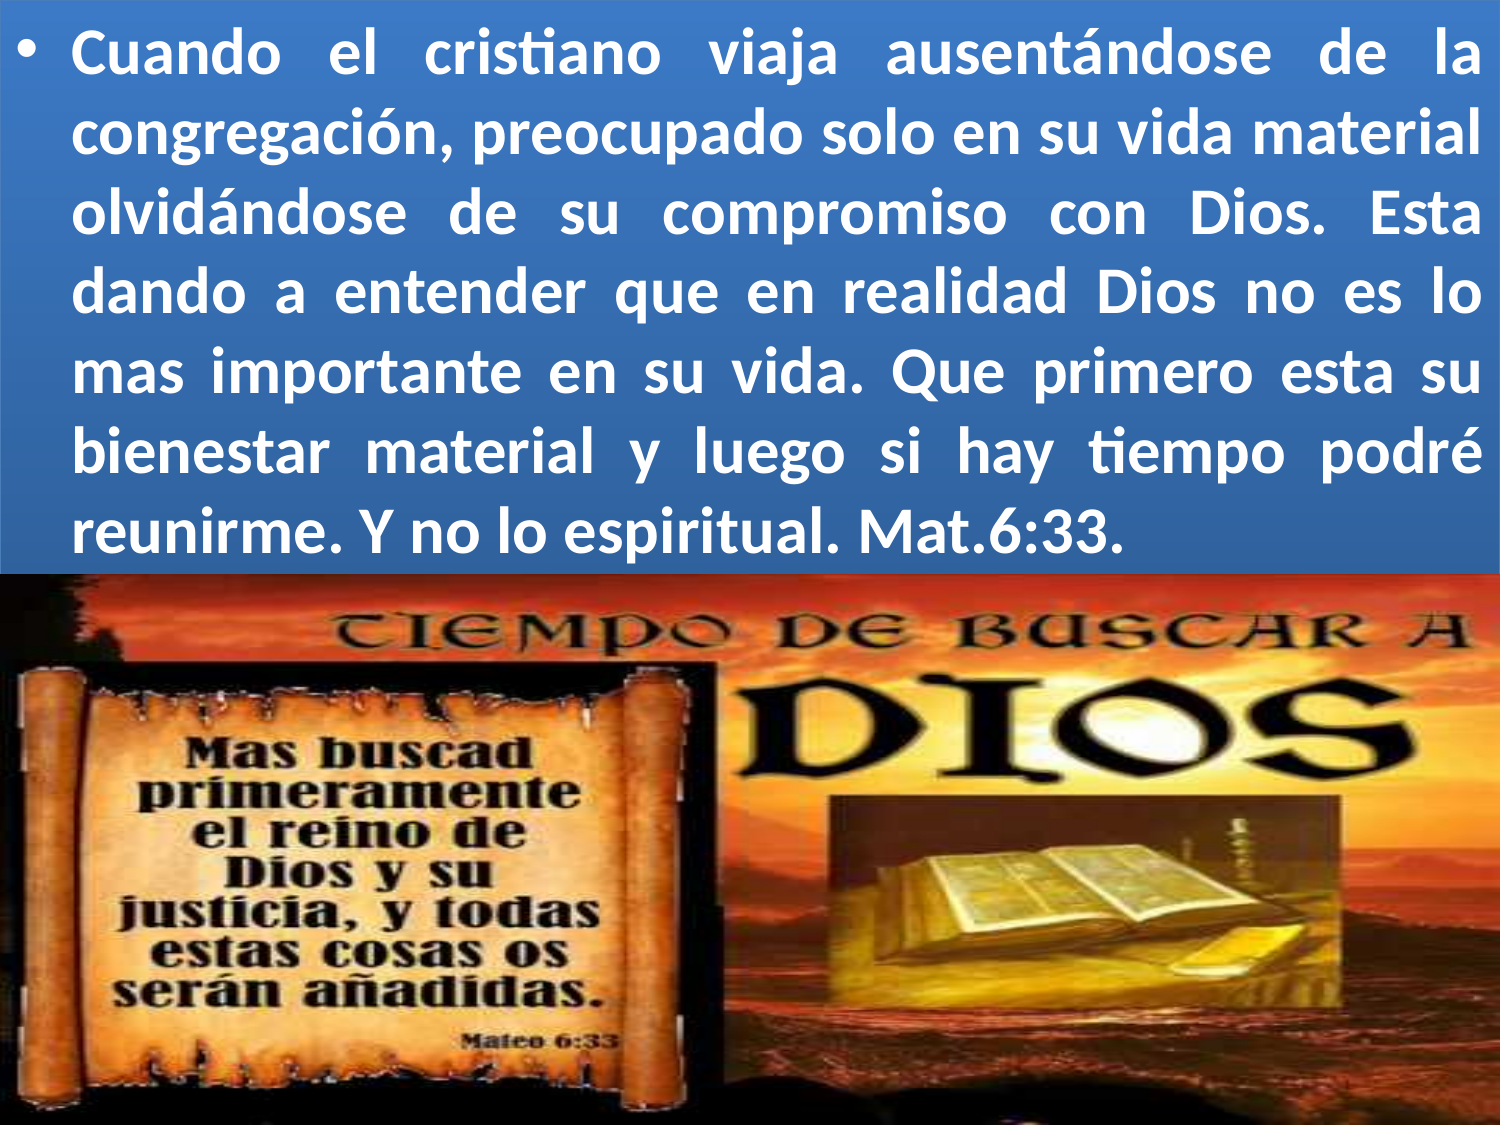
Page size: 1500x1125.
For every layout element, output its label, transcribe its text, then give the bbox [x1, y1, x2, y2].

picture [0, 574, 1500, 1125]
list Cuando el cristiano viaja ausentándose de la congregación, preocupado solo en su vida material olvidándose de su compromiso con Dios. Esta dando a entender que en realidad Dios no es lo mas importante en su vida. Que primero esta su bienestar material y luego si hay tiempo podré reunirme. Y no lo espiritual. Mat.6:33. [0, 0, 1500, 573]
